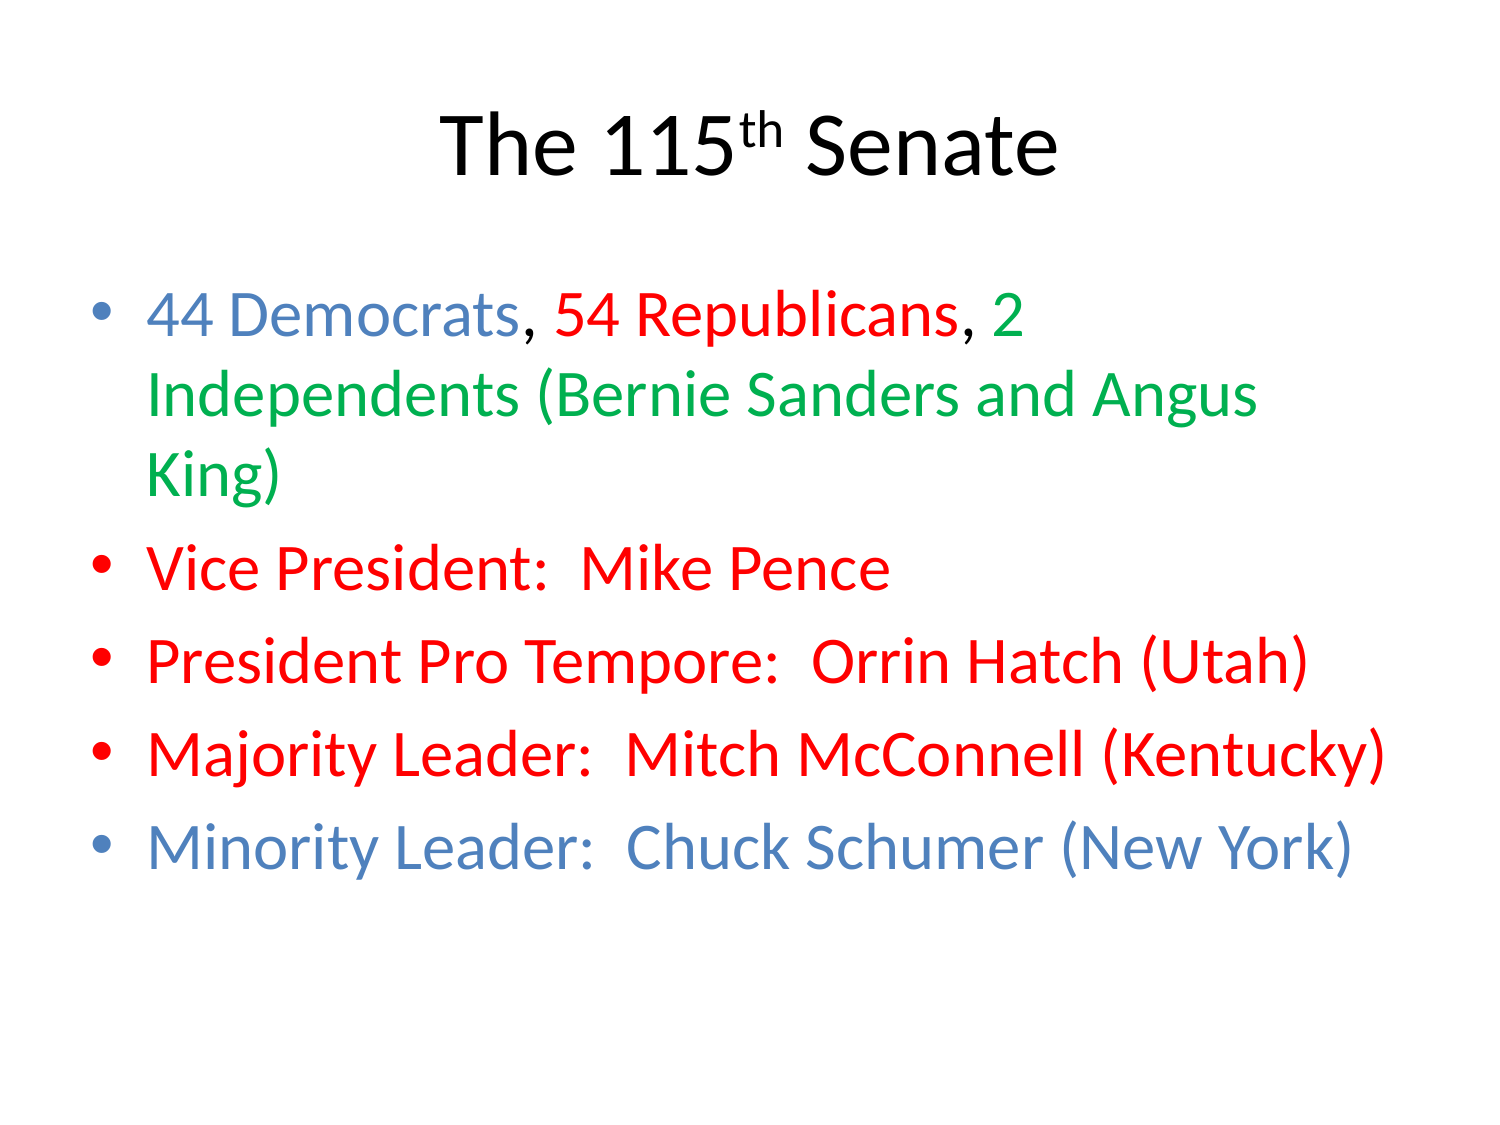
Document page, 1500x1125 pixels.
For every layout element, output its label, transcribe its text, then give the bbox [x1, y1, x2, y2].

title The 115th Senate [75, 45, 1425, 233]
list 44 Democrats, 54 Republicans, 2 Independents (Bernie Sanders and Angus King) Vice President: Mike Pence President Pro Tempore: Orrin Hatch (Utah) Majority Leader: Mitch McConnell (Kentucky) Minority Leader: Chuck Schumer (New York) [75, 262, 1425, 1005]
